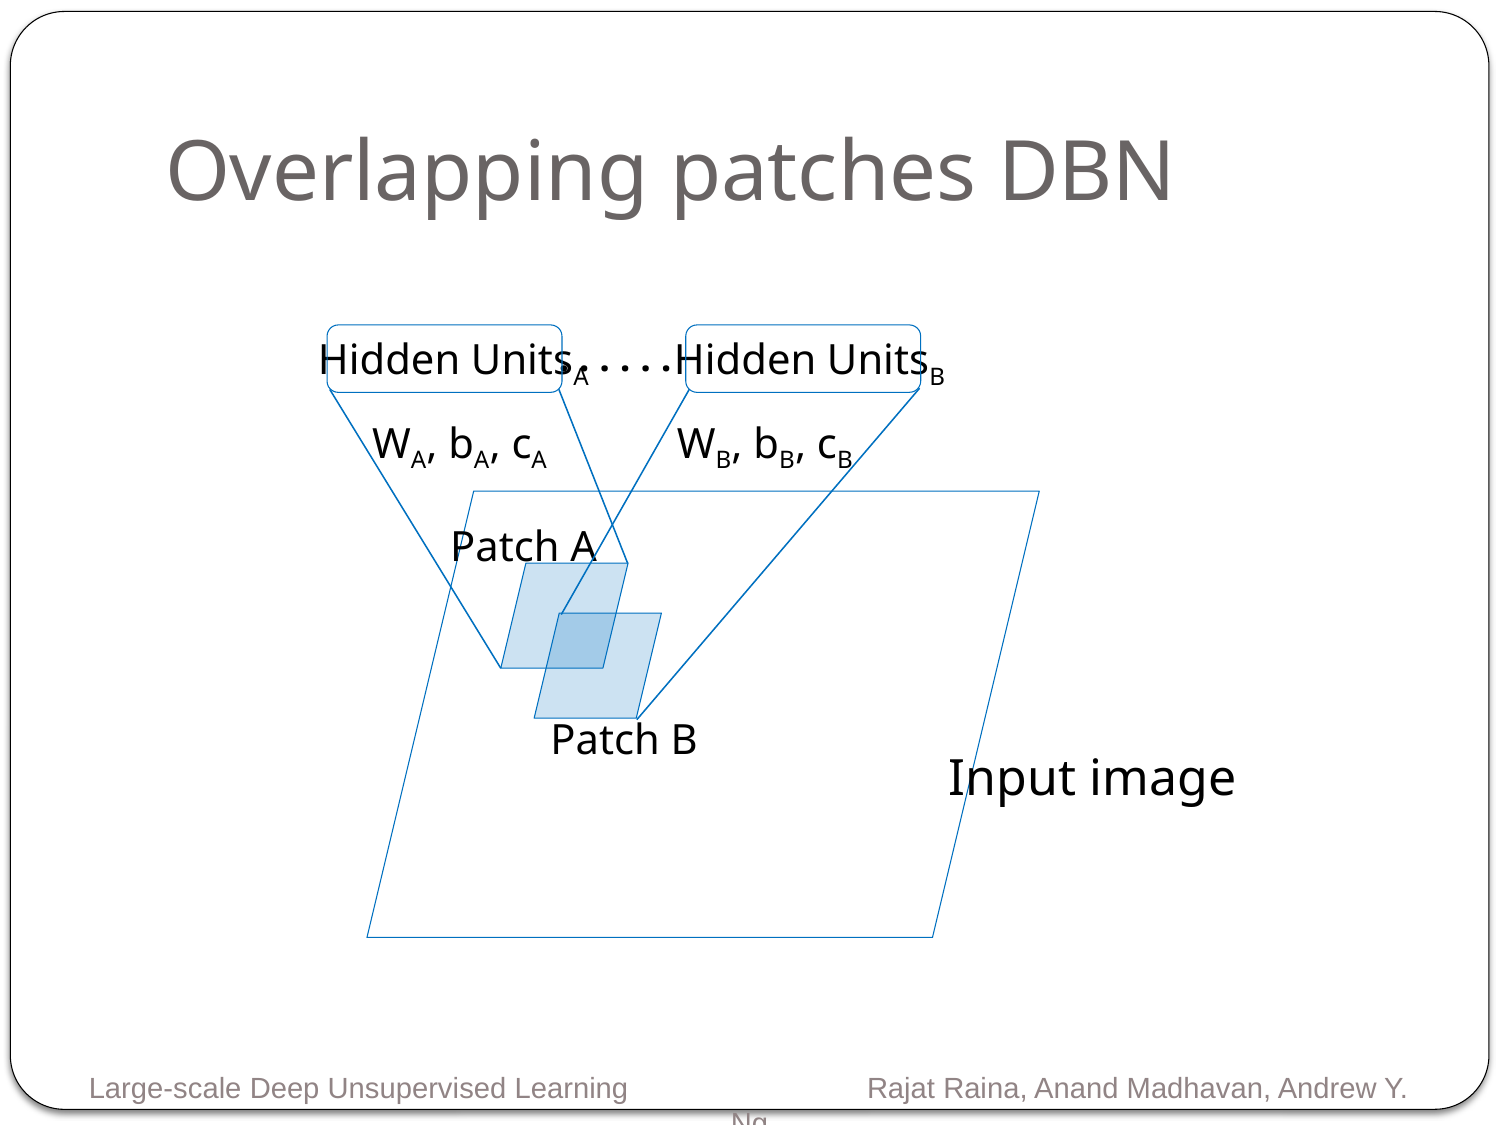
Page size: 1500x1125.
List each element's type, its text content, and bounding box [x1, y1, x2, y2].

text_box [324, 324, 1219, 938]
text_box Large-scale Deep Unsupervised Learning Rajat Raina, Anand Madhavan, Andrew Y. Ng [56, 1061, 1443, 1125]
title Overlapping patches DBN [149, 44, 1426, 233]
